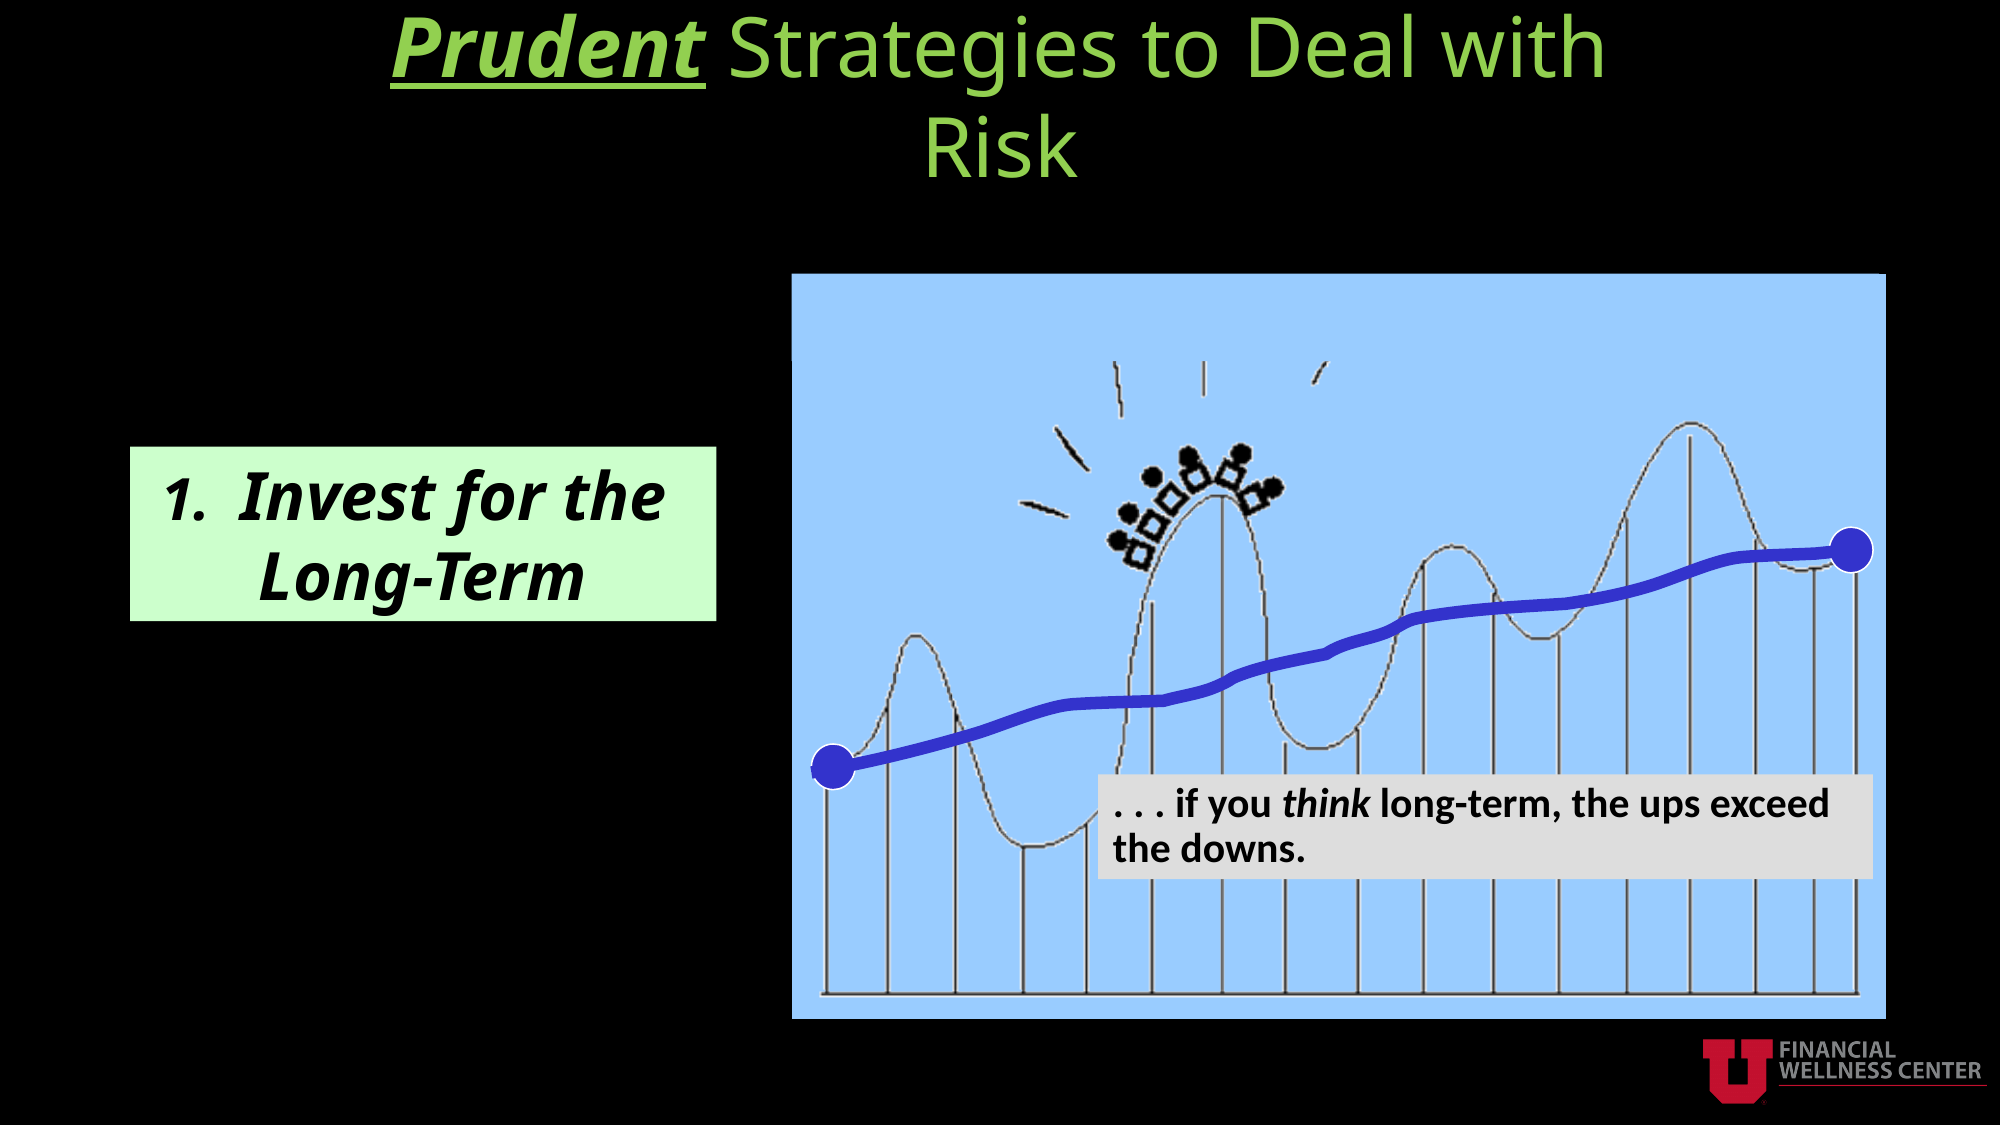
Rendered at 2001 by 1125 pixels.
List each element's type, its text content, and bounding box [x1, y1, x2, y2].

title Prudent Strategies to Deal with Risk [362, 0, 1638, 188]
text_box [811, 526, 1874, 790]
picture [1702, 1038, 1987, 1106]
picture [791, 273, 1886, 1020]
text_box 1. Invest for the Long-Term [130, 446, 717, 622]
